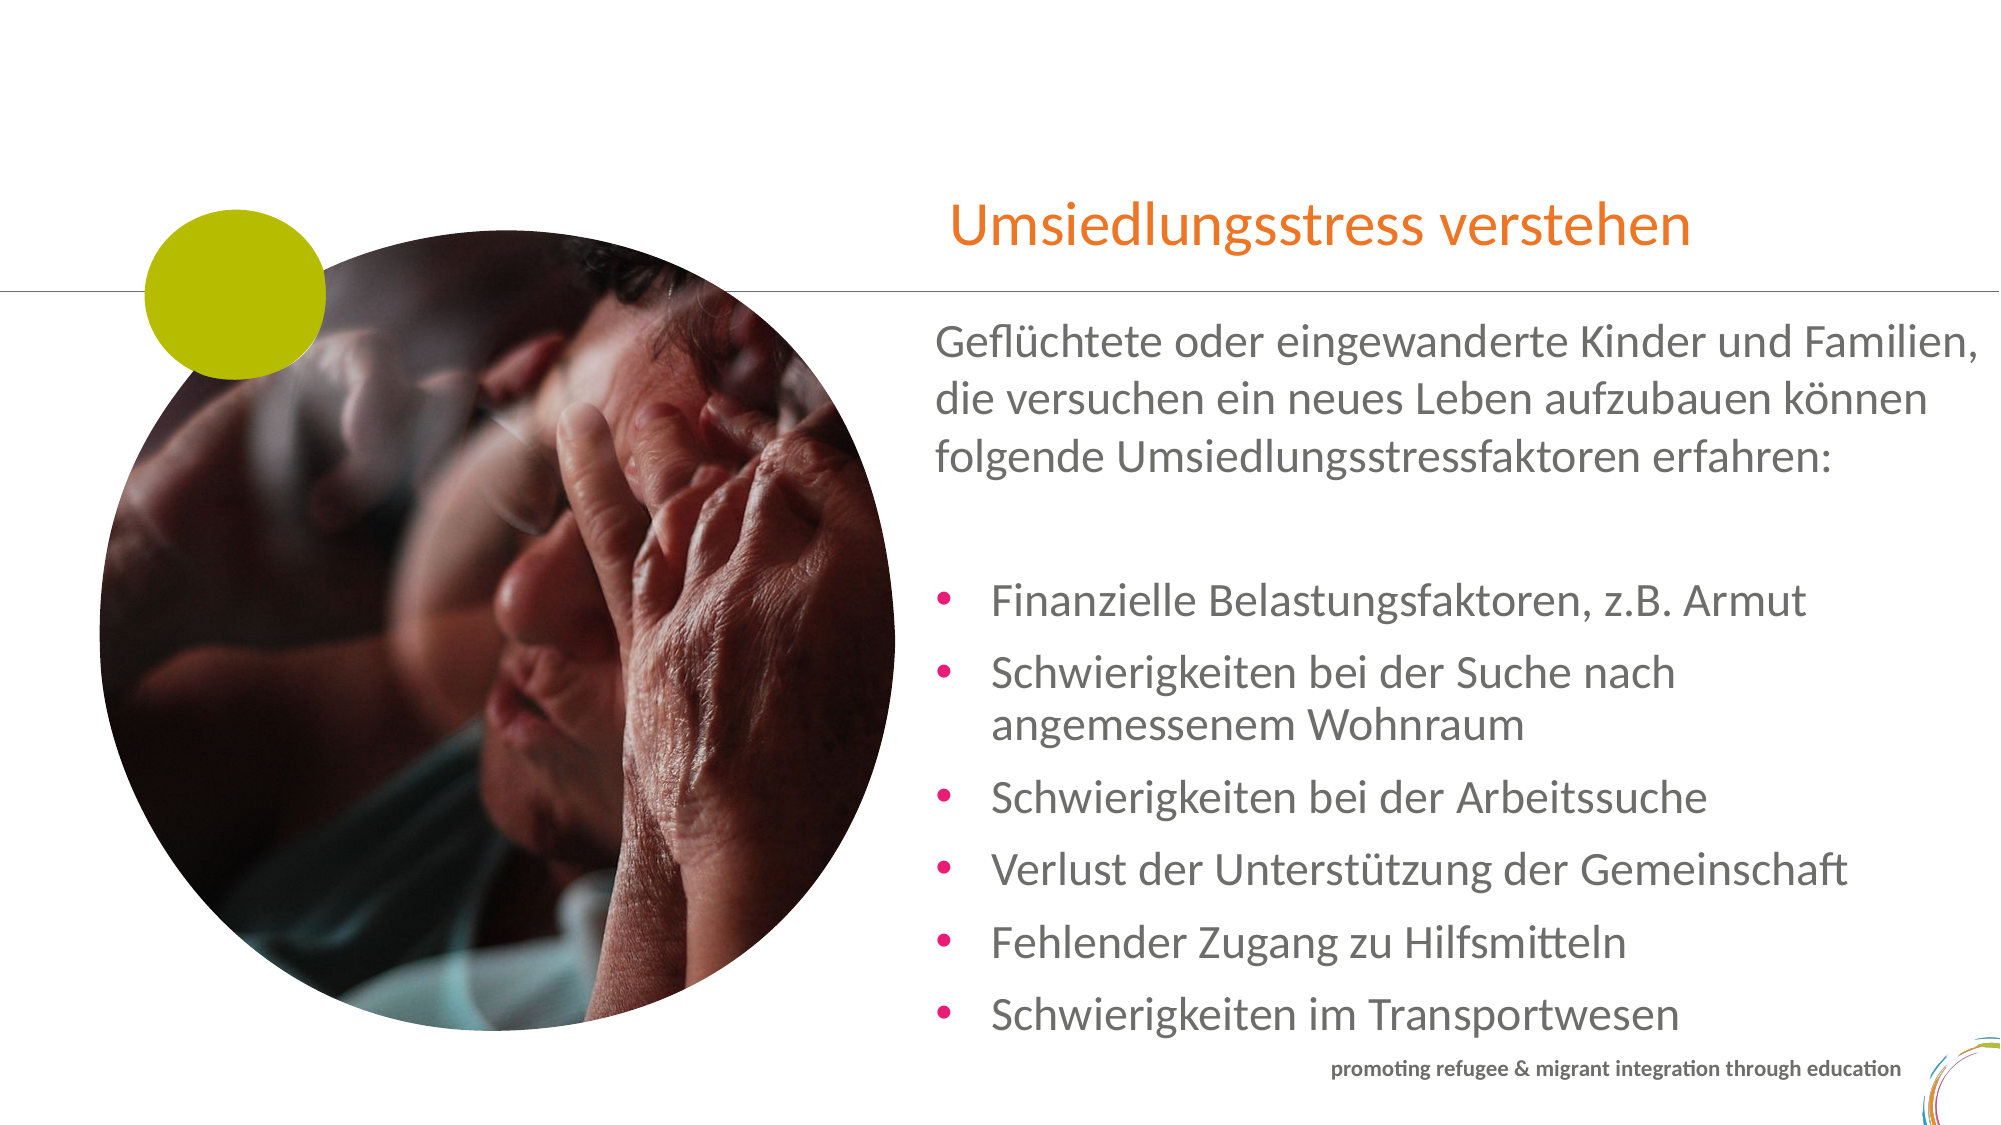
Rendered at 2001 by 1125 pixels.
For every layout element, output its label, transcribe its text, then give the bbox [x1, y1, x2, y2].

list Geflüchtete oder eingewanderte Kinder und Familien, die versuchen ein neues Leben aufzubauen können folgende Umsiedlungsstressfaktoren erfahren: Finanzielle Belastungsfaktoren, z.B. Armut Schwierigkeiten bei der Suche nach angemessenem Wohnraum Schwierigkeiten bei der Arbeitssuche Verlust der Unterstützung der Gemeinschaft Fehlender Zugang zu Hilfsmitteln Schwierigkeiten im Transportwesen [920, 301, 2000, 898]
picture [99, 230, 896, 1031]
picture [1902, 1030, 2000, 1125]
list Umsiedlungsstress verstehen [934, 90, 1929, 267]
